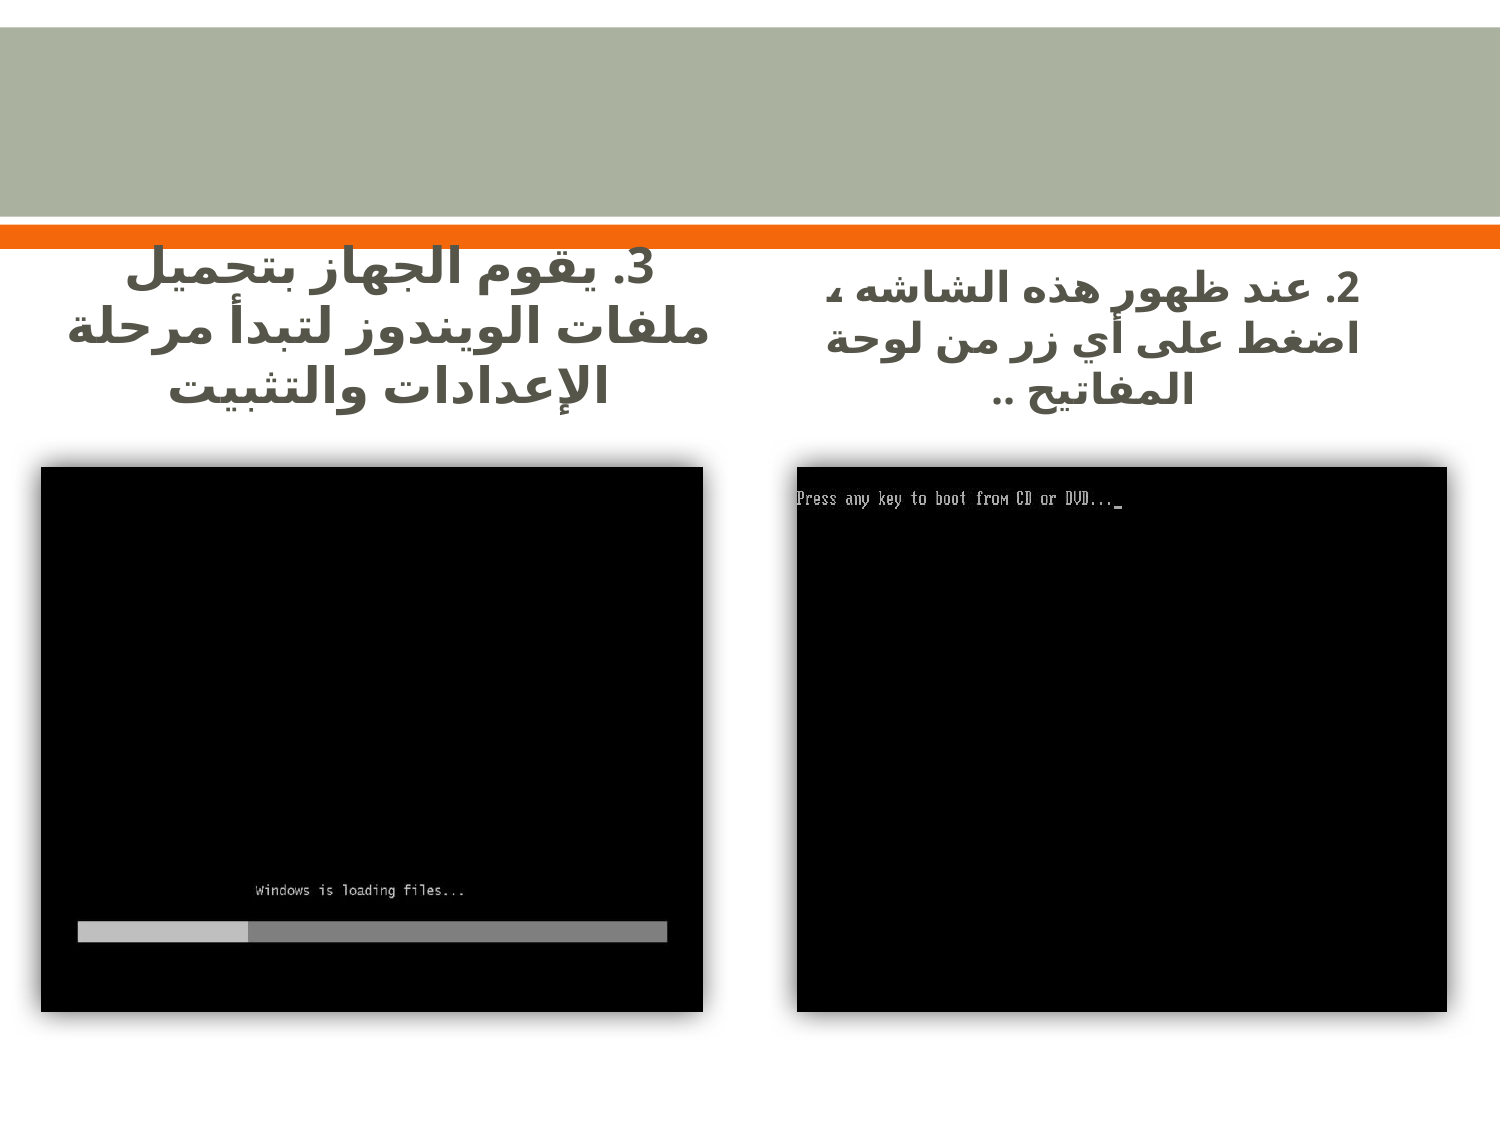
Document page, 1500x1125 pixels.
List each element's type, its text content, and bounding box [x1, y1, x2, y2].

list 3. يقوم الجهاز بتحميل ملفات الويندوز لتبدأ مرحلة الإعدادات والتثبيت [41, 251, 738, 421]
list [796, 467, 1448, 1012]
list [40, 467, 704, 1013]
list 2. عند ظهور هذه الشاشه ، اضغط على أي زر من لوحة المفاتيح .. [761, 251, 1425, 421]
